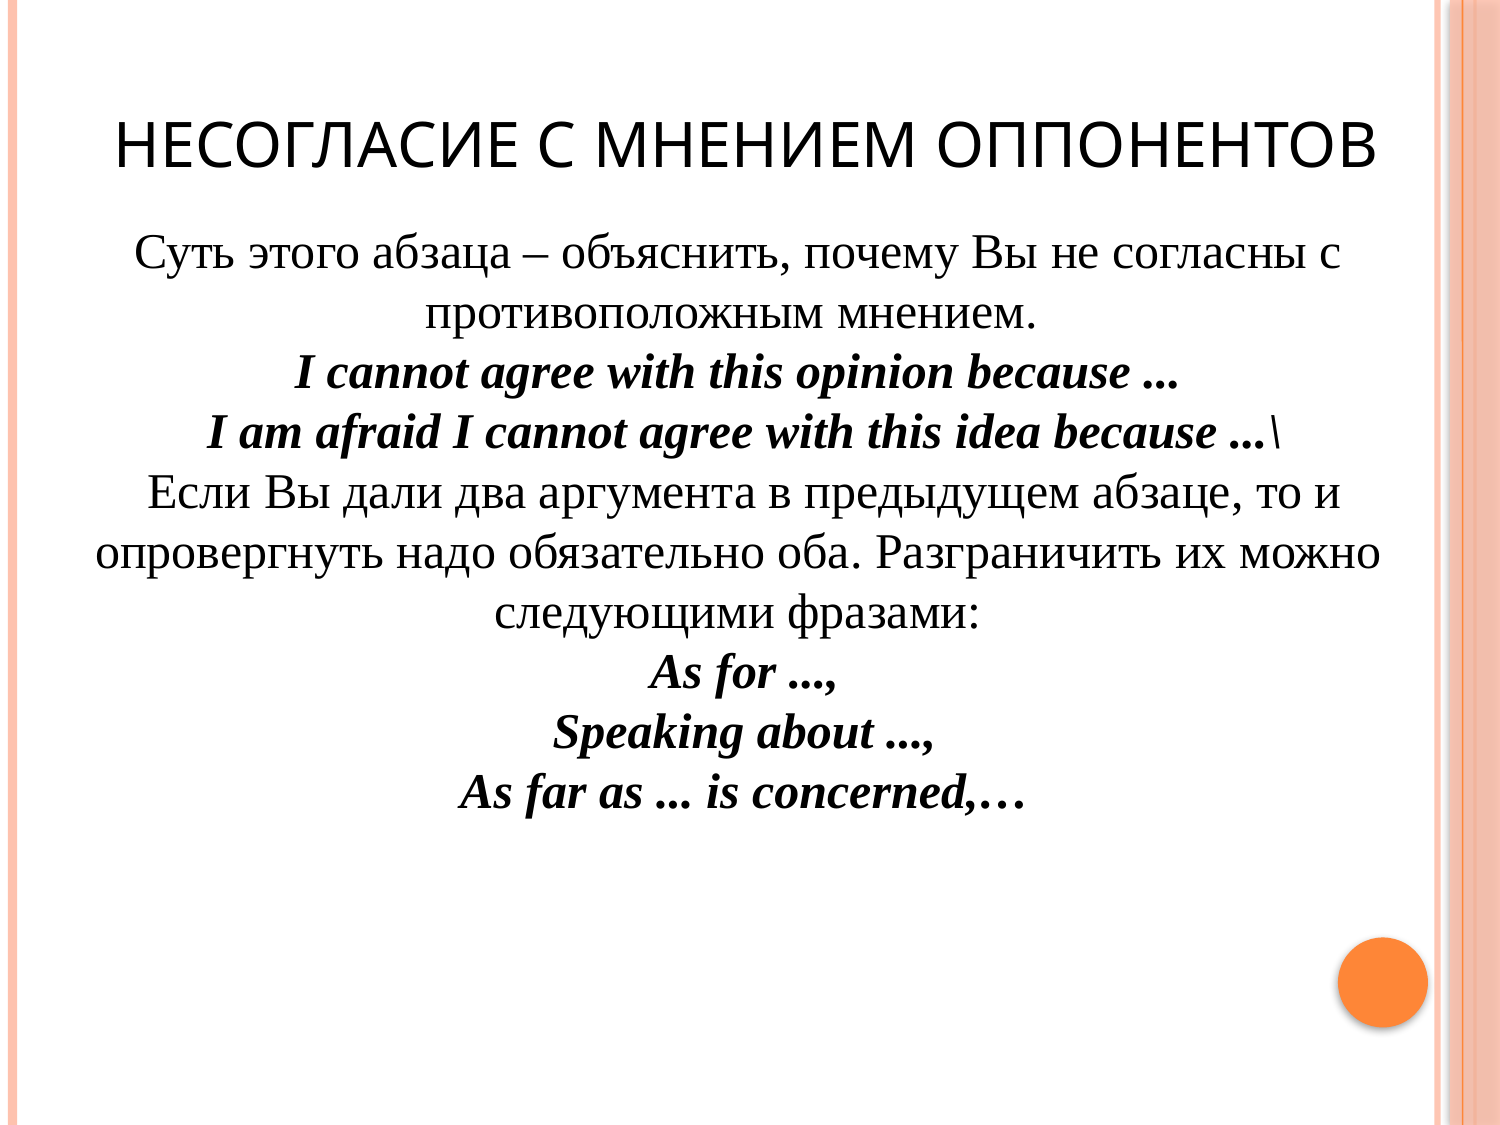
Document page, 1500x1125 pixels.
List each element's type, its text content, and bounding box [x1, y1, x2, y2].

title Несогласие с мнением оппонентов [75, 45, 1418, 188]
text_box Суть этого абзаца – объяснить, почему Вы не согласны с противоположным мнением. I cannot agree with this opinion because ... I am afraid I cannot agree with this idea because ...\ Если Вы дали два аргумента в предыдущем абзаце, то и опровергнуть надо обязательно оба. Разграничить их можно следующими фразами: As for ..., Speaking about ..., As far as ... is concerned,… [70, 210, 1407, 826]
